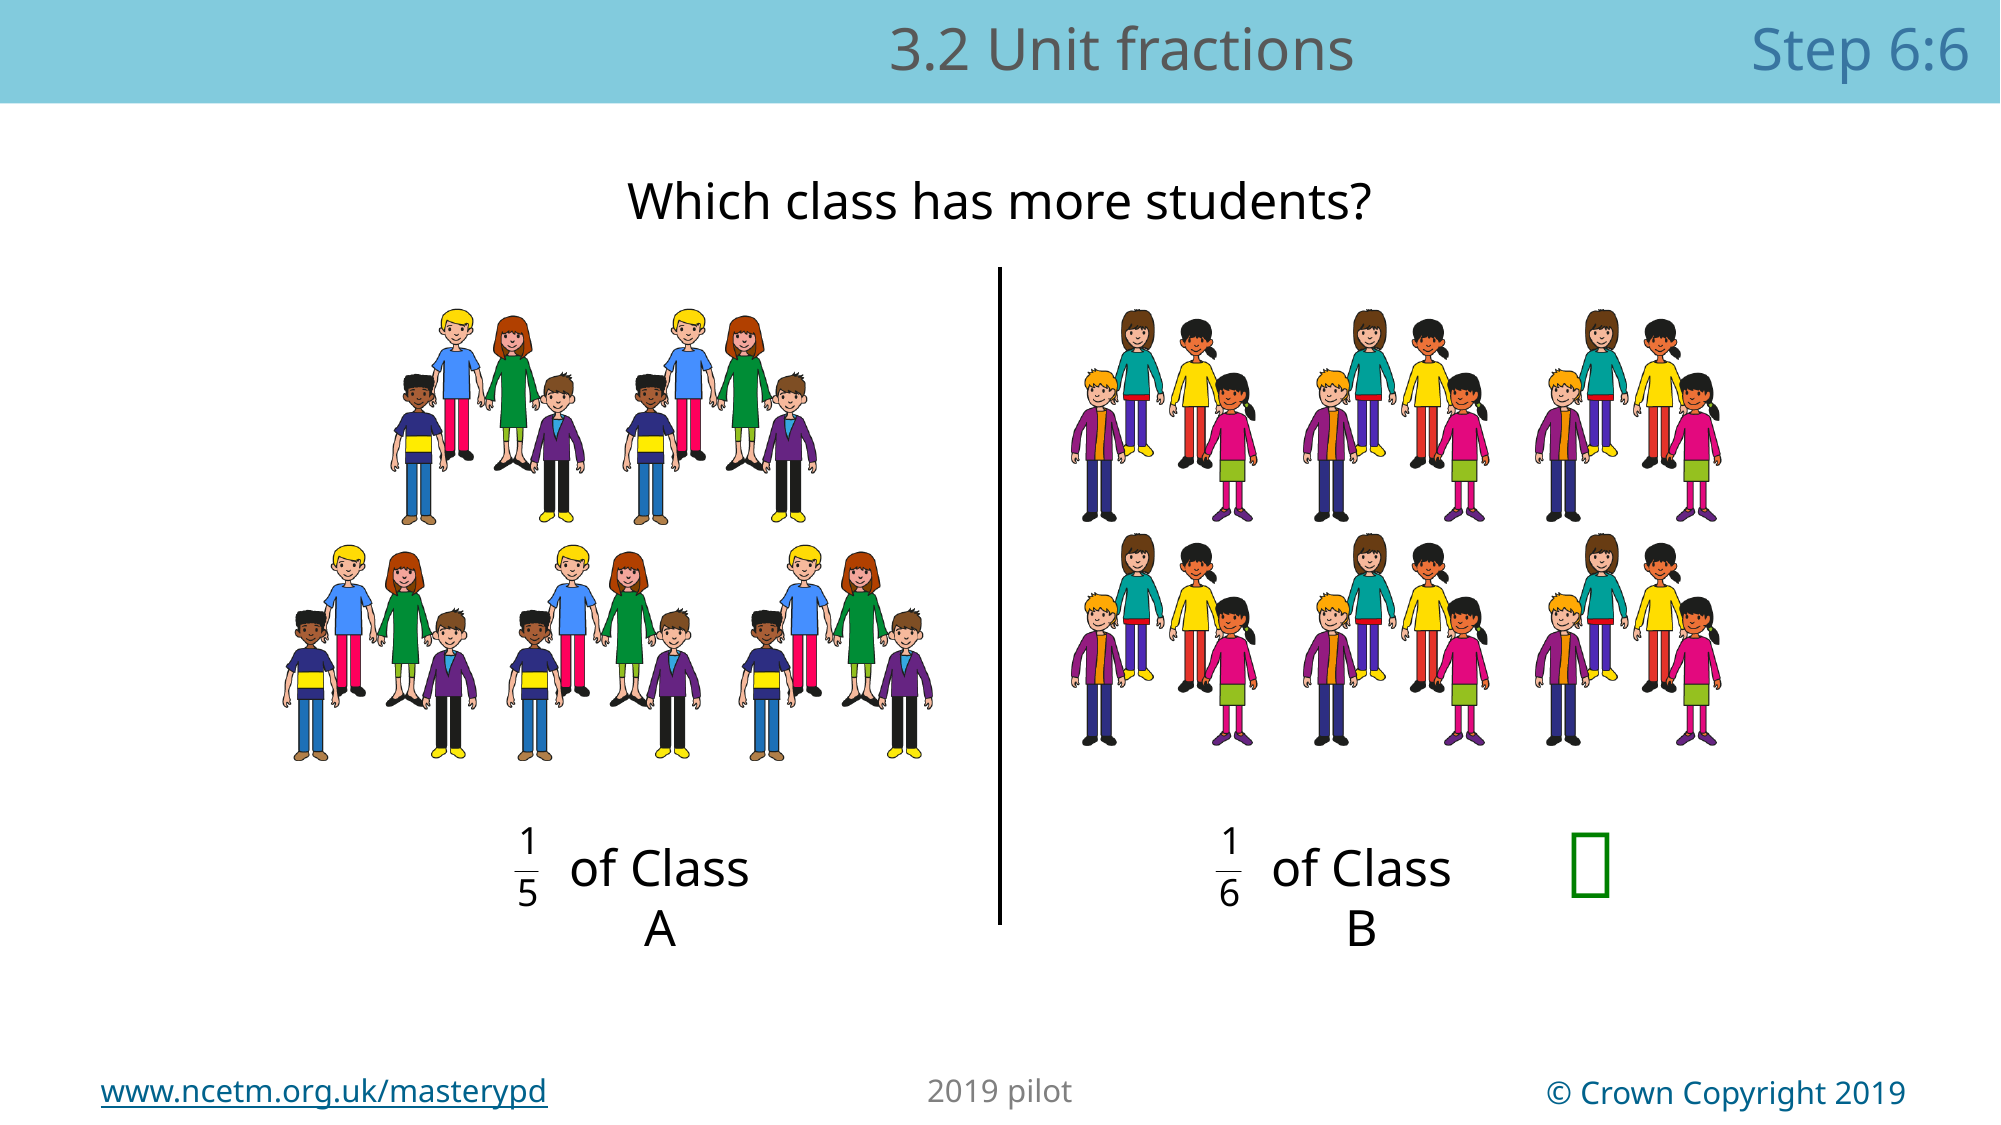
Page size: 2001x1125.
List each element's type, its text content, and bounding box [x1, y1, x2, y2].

picture [510, 820, 544, 913]
picture [263, 289, 952, 761]
text_box  [1549, 799, 1622, 924]
picture [1512, 301, 1733, 761]
picture [1280, 301, 1501, 761]
text_box Which class has more students? [442, 162, 1558, 238]
text_box of Class B [1245, 829, 1478, 964]
picture [1048, 301, 1269, 761]
text_box of Class A [544, 829, 777, 965]
list 3.2 Unit fractions Step 6:6 [0, 0, 2000, 104]
picture [1211, 820, 1246, 912]
